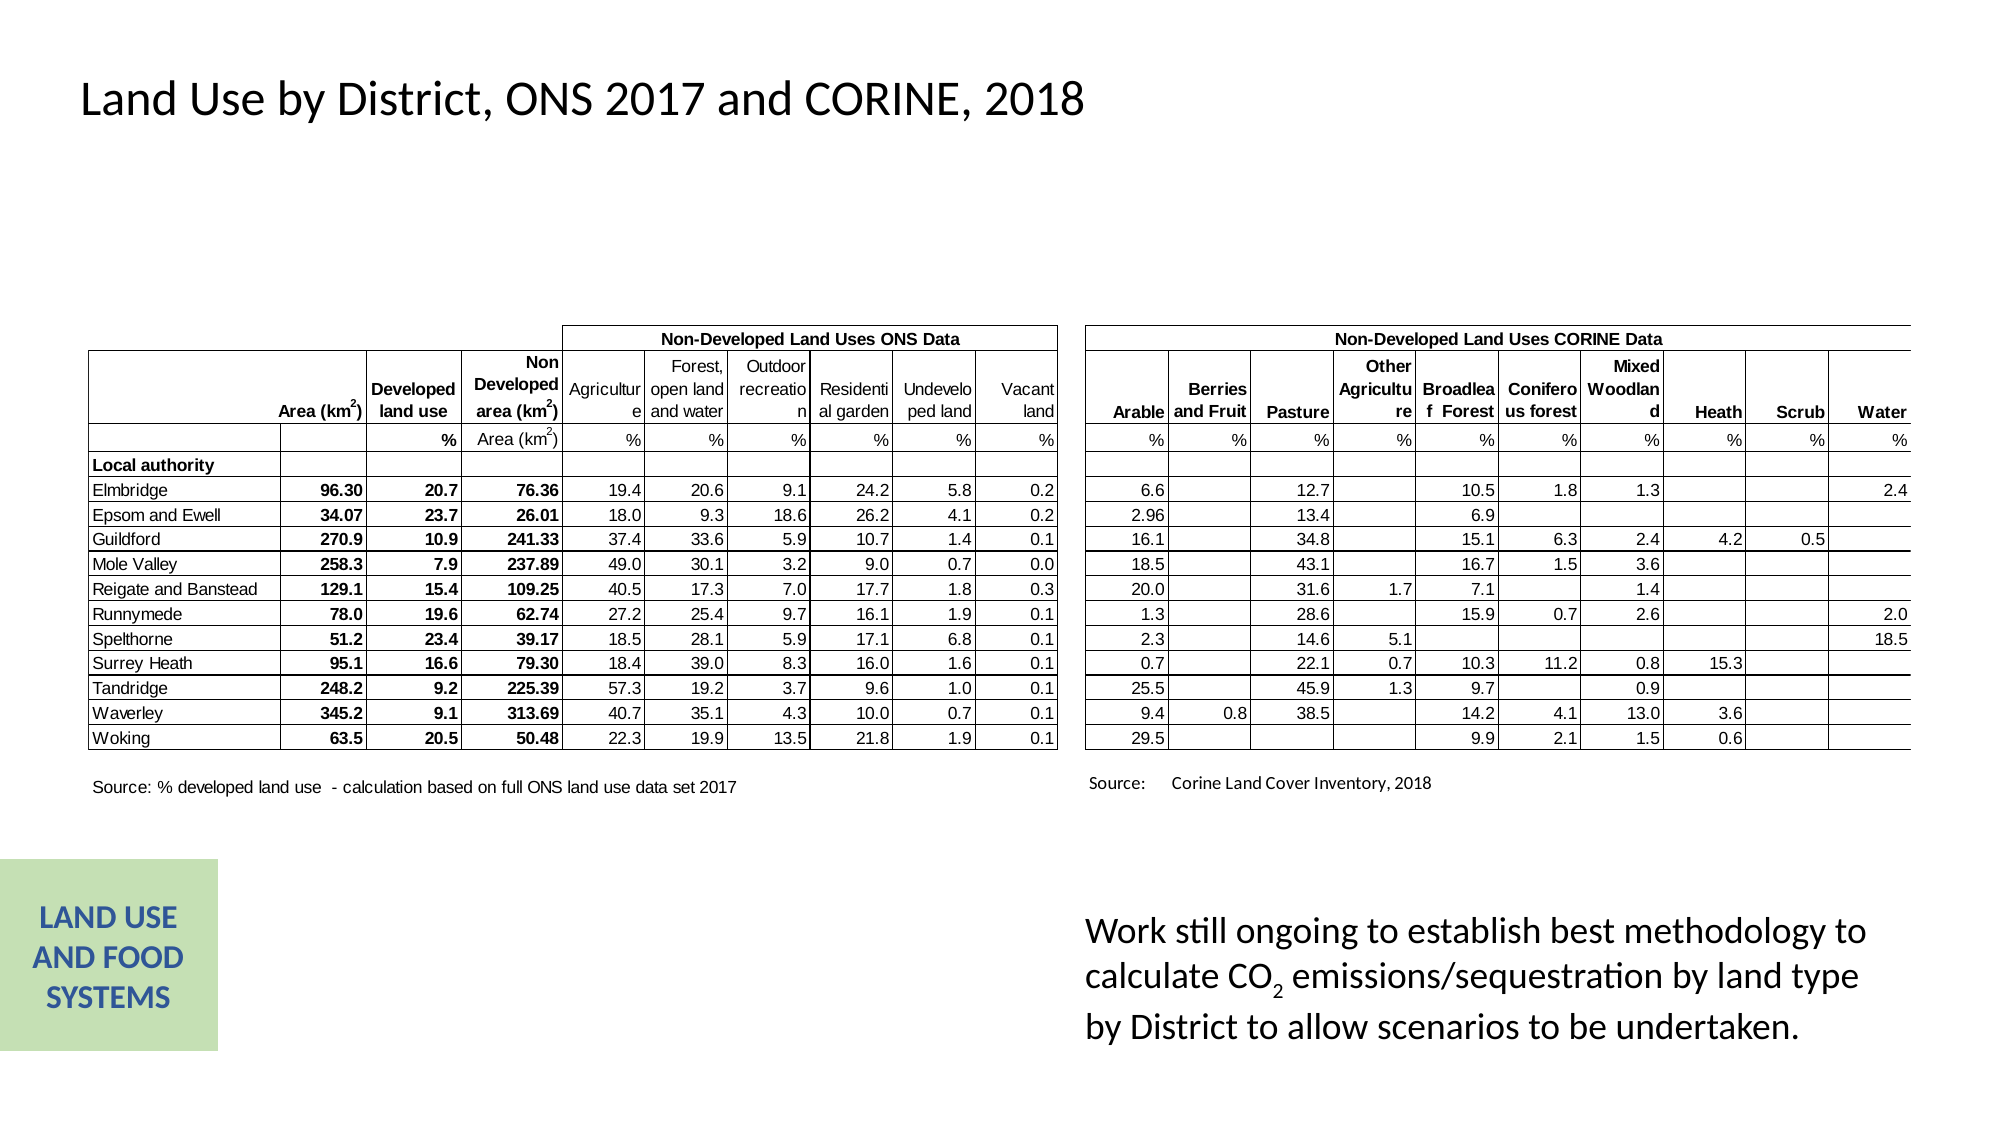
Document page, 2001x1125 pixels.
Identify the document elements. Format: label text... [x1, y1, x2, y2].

text_box Work still ongoing to establish best methodology to calculate CO2 emissions/sequestration by land type by District to allow scenarios to be undertaken. [1070, 898, 1888, 1055]
text_box Land Use by District, ONS 2017 and CORINE, 2018 [65, 57, 1112, 133]
text_box LAND USE AND FOOD SYSTEMS [0, 859, 218, 1051]
picture [88, 325, 1912, 800]
